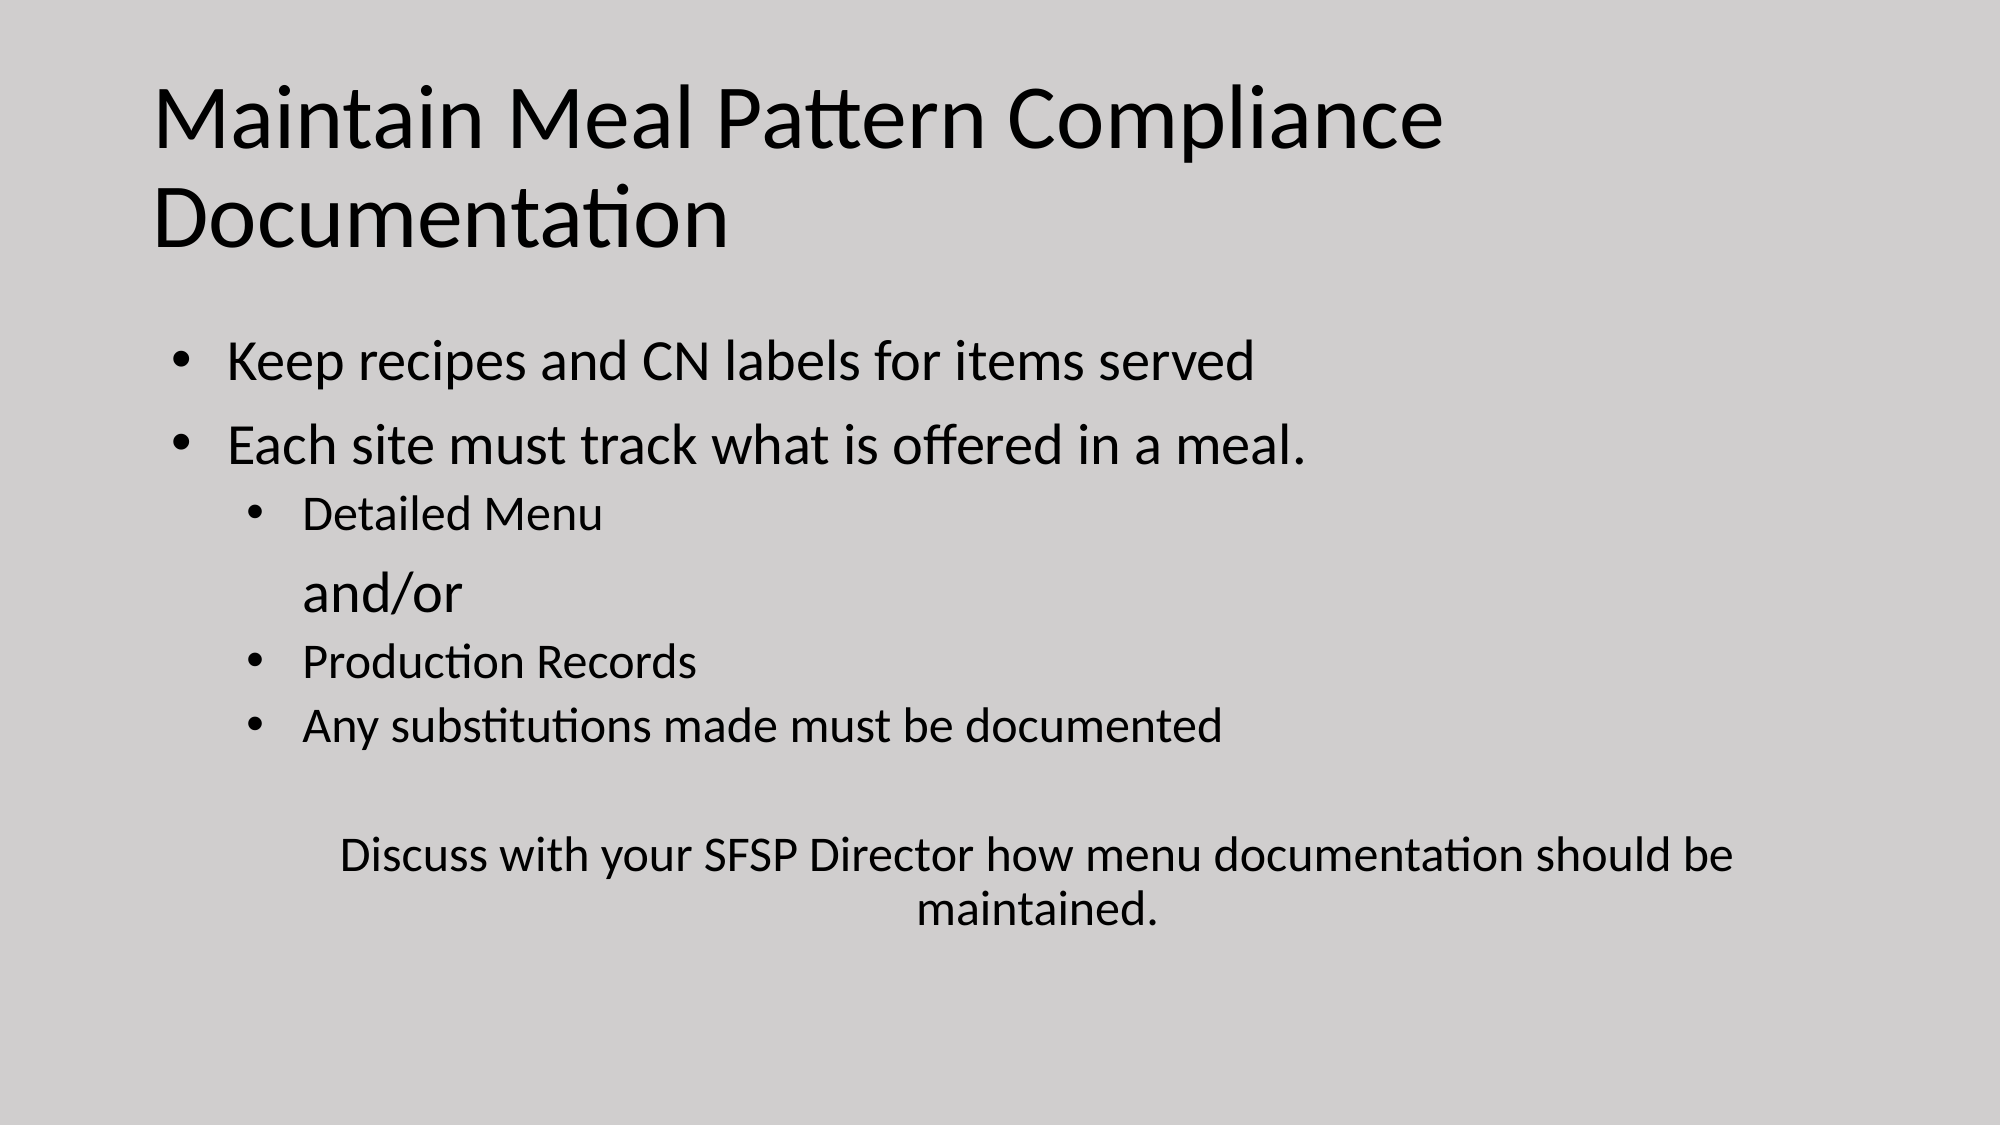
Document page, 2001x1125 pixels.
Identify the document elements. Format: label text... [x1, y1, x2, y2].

title Maintain Meal Pattern Compliance Documentation [137, 59, 1863, 278]
list Keep recipes and CN labels for items served Each site must track what is offered in a meal. Detailed Menu and/or Production Records Any substitutions made must be documented Discuss with your SFSP Director how menu documentation should be maintained. [137, 322, 1863, 1037]
